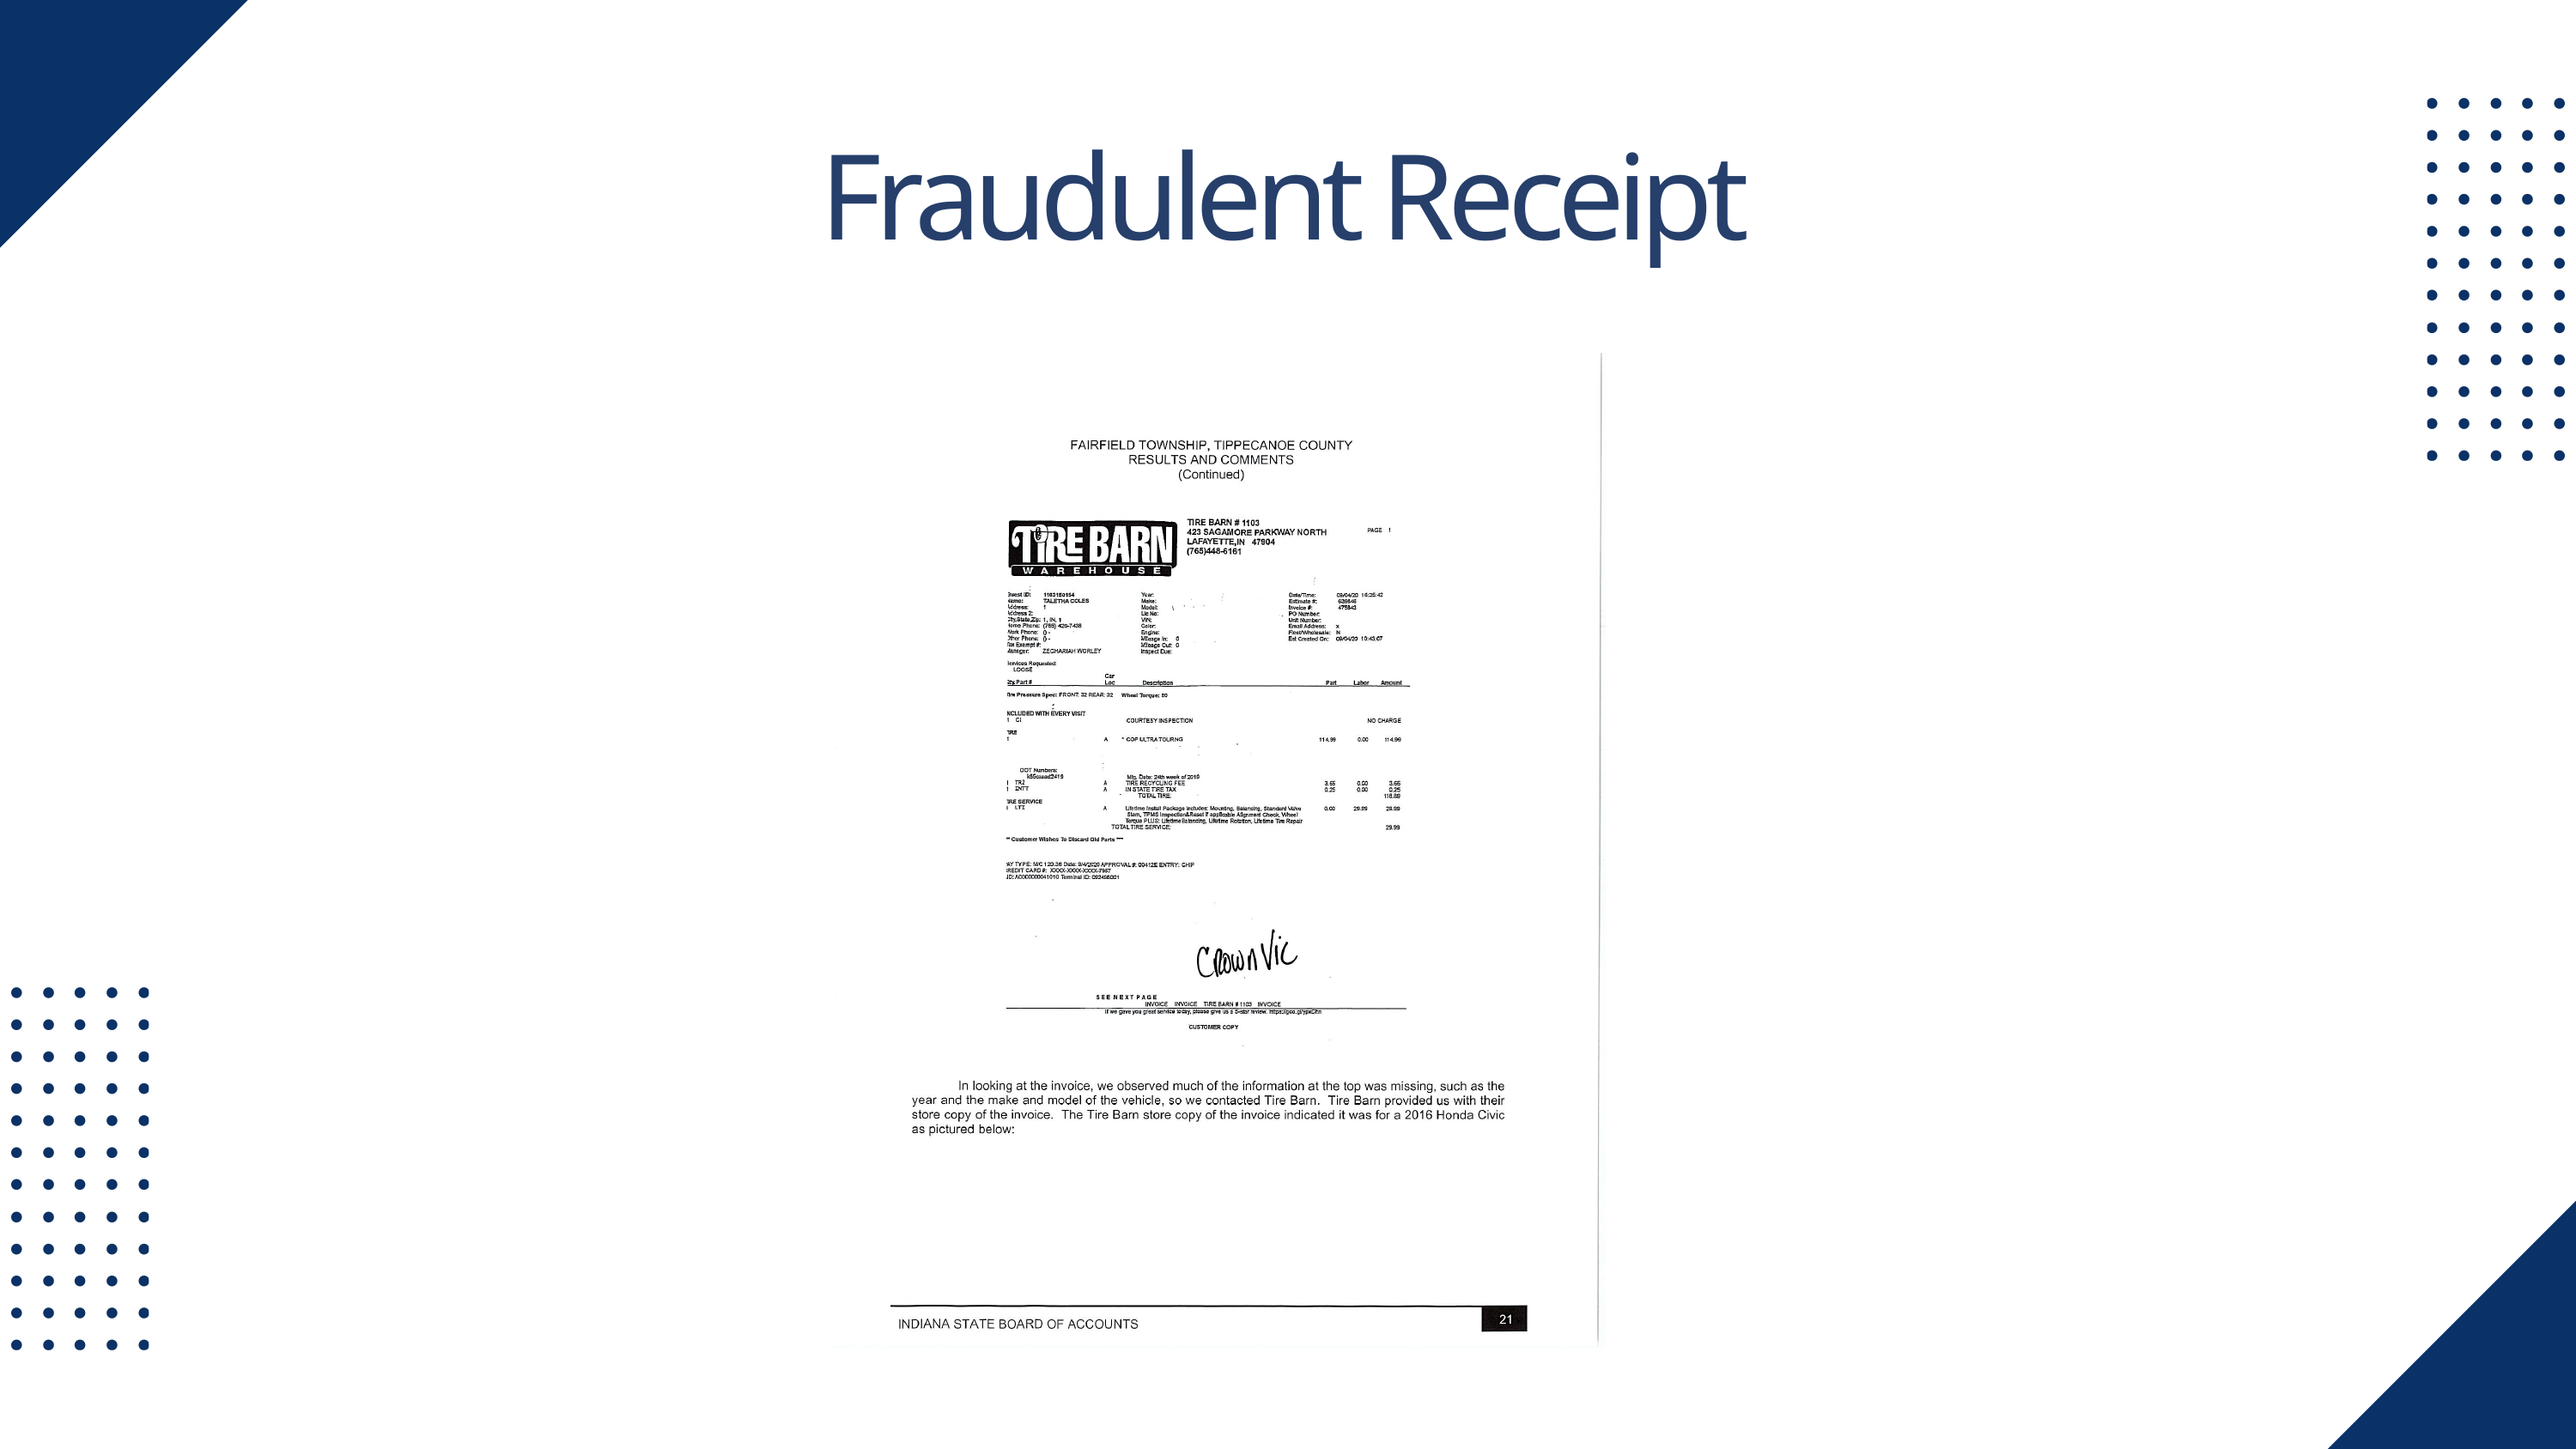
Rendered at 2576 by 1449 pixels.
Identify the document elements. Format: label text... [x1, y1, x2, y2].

picture [830, 353, 1607, 1349]
text_box [0, 987, 149, 1350]
text_box [2327, 1200, 2576, 1449]
text_box [0, 0, 248, 248]
text_box [2427, 98, 2576, 461]
text_box Fraudulent Receipt [533, 147, 2038, 264]
